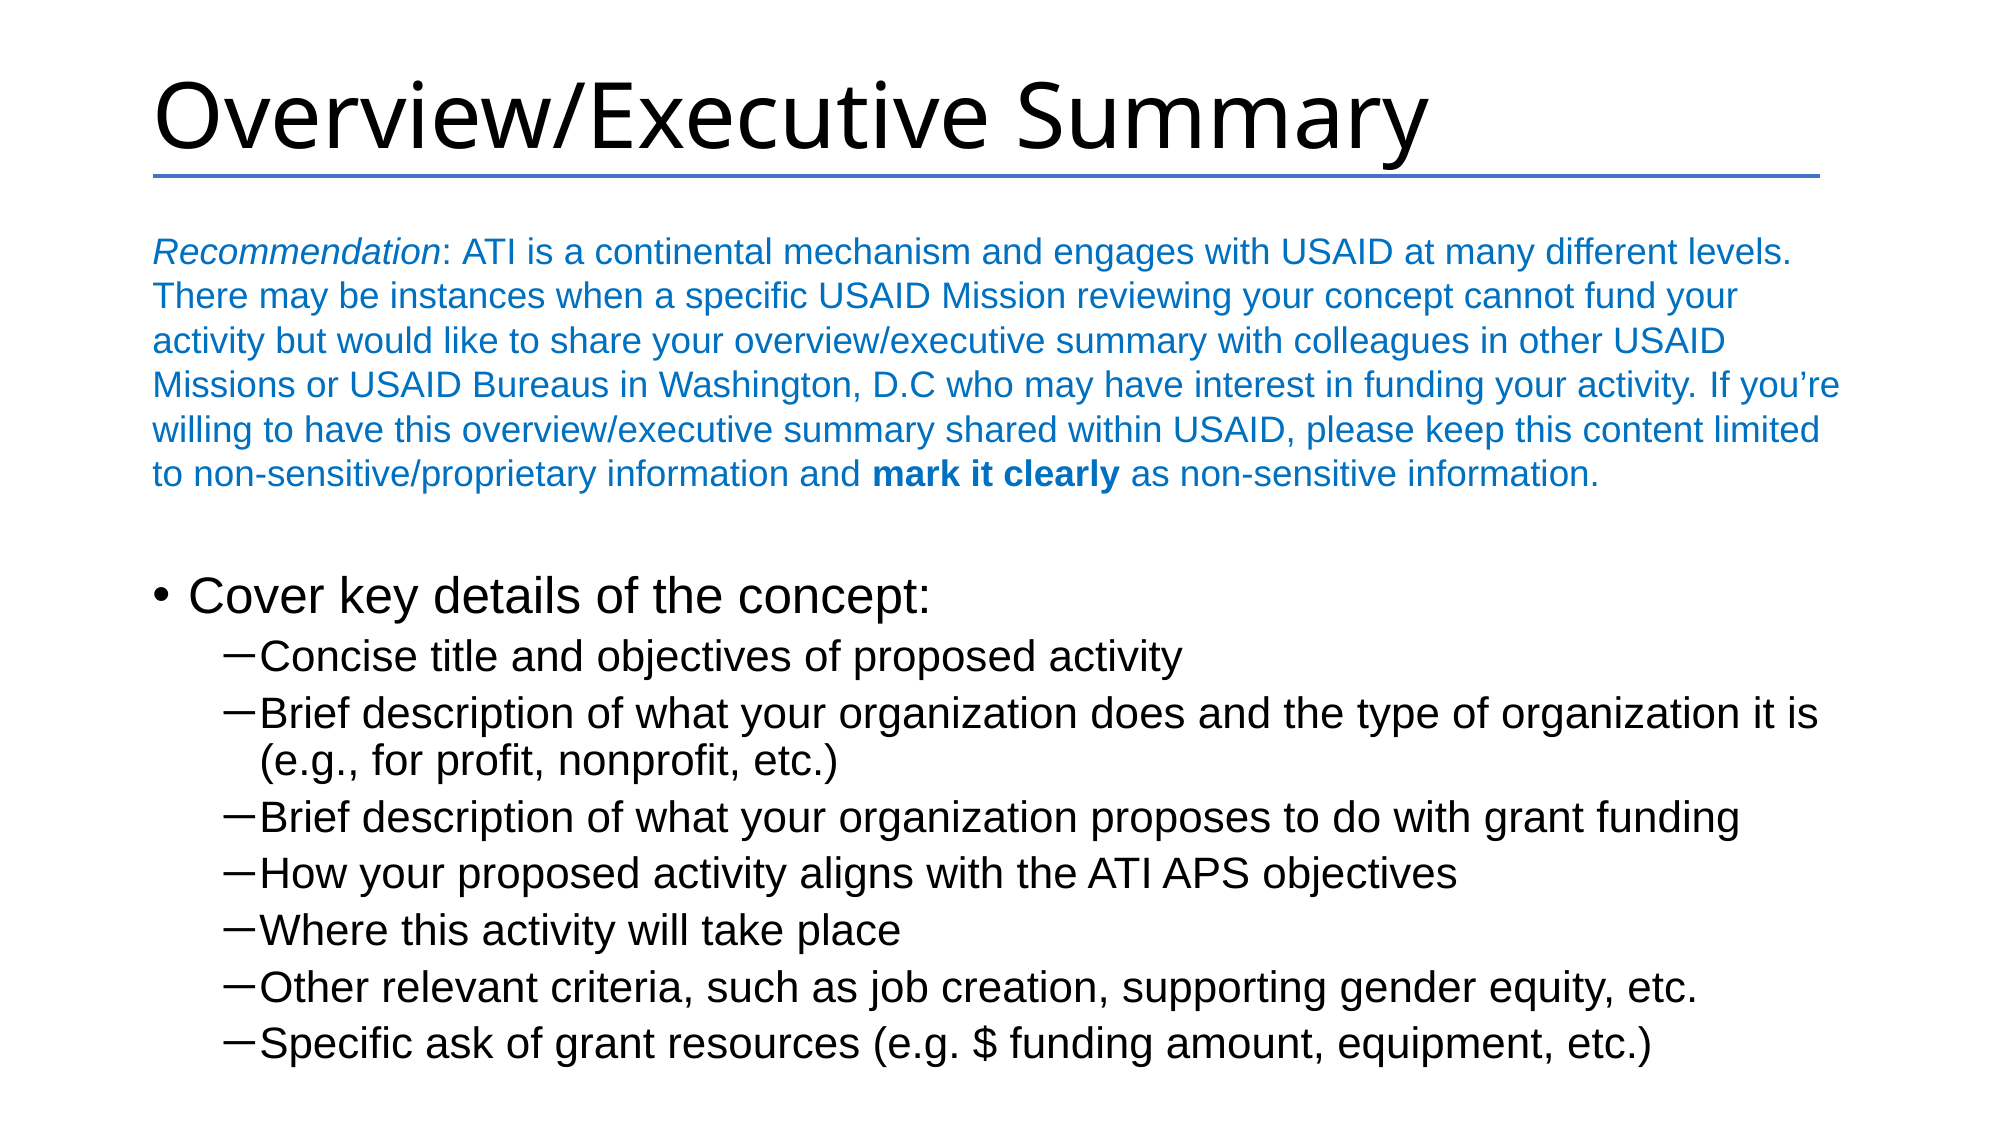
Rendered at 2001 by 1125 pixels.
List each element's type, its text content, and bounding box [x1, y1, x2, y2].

text_box Recommendation: ATI is a continental mechanism and engages with USAID at many different levels. There may be instances when a specific USAID Mission reviewing your concept cannot fund your activity but would like to share your overview/executive summary with colleagues in other USAID Missions or USAID Bureaus in Washington, D.C who may have interest in funding your activity. If you’re willing to have this overview/executive summary shared within USAID, please keep this content limited to non-sensitive/proprietary information and mark it clearly as non-sensitive information. [137, 202, 1863, 520]
list Cover key details of the concept: Concise title and objectives of proposed activity Brief description of what your organization does and the type of organization it is (e.g., for profit, nonprofit, etc.) Brief description of what your organization proposes to do with grant funding How your proposed activity aligns with the ATI APS objectives Where this activity will take place Other relevant criteria, such as job creation, supporting gender equity, etc. Specific ask of grant resources (e.g. $ funding amount, equipment, etc.) [137, 561, 1863, 1083]
title Overview/Executive Summary [137, 42, 1863, 182]
